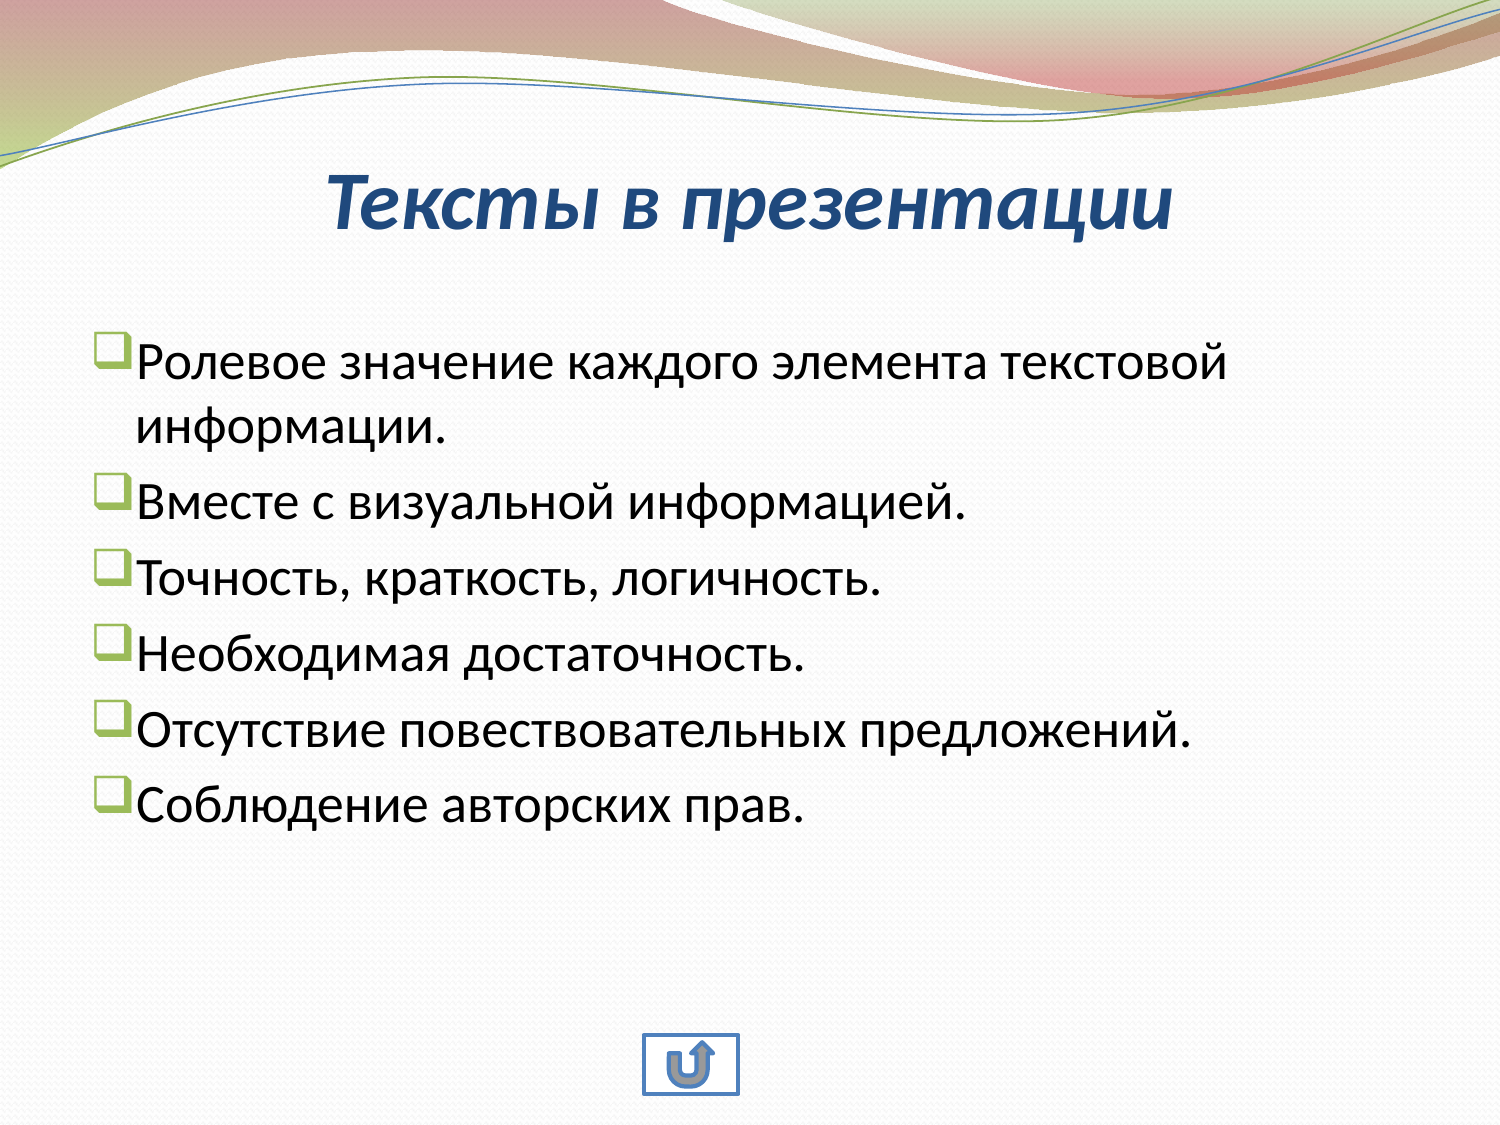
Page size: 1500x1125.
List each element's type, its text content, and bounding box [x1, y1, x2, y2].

text_box [642, 1033, 740, 1096]
title Тексты в презентации [74, 115, 1426, 247]
list Ролевое значение каждого элемента текстовой информации. Вместе с визуальной информацией. Точность, краткость, логичность. Необходимая достаточность. Отсутствие повествовательных предложений. Соблюдение авторских прав. [74, 317, 1426, 1038]
